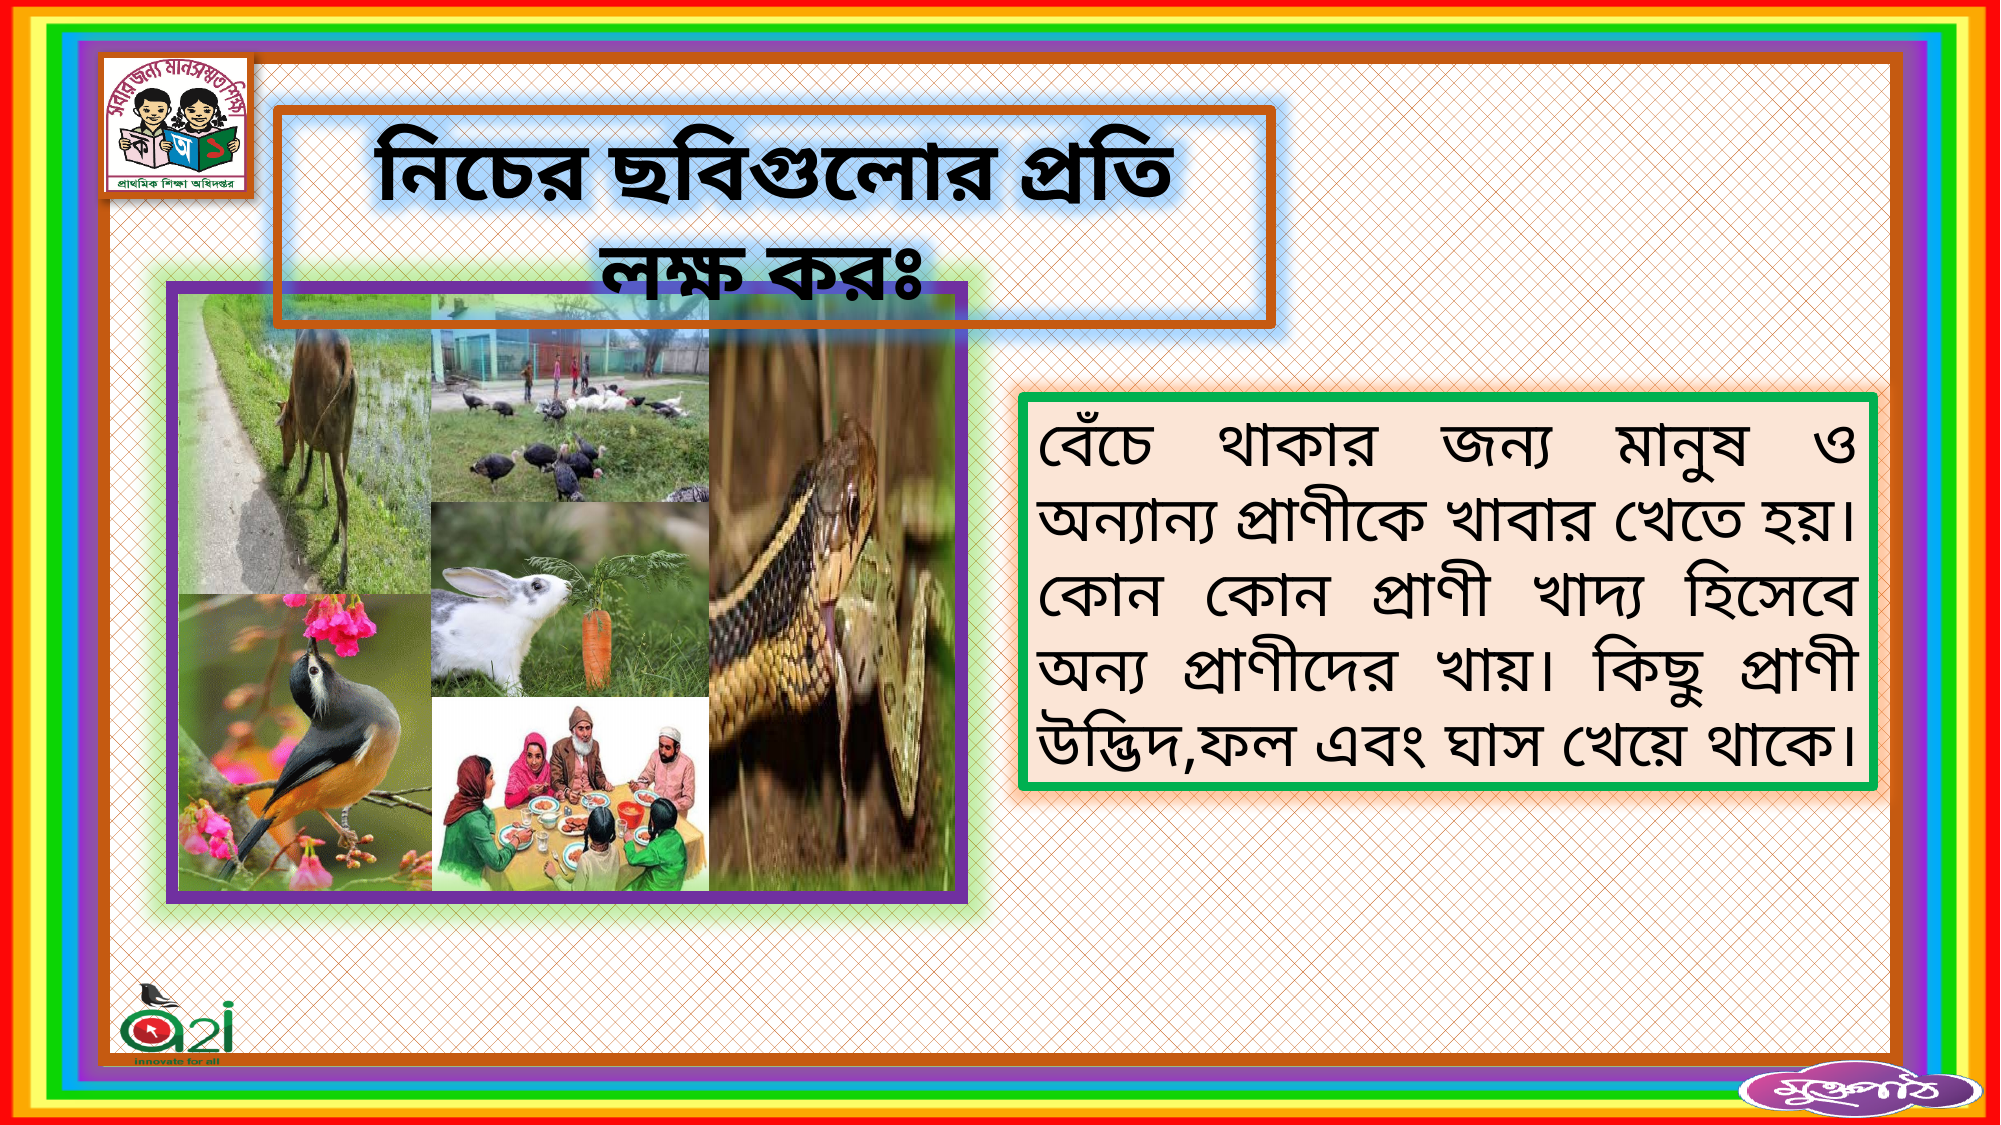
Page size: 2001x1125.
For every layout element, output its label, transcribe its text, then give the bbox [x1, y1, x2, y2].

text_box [172, 287, 962, 898]
text_box বেঁচে থাকার জন্য মানুষ ও অন্যান্য প্রাণীকে খাবার খেতে হয়। কোন কোন প্রাণী খাদ্য হিসেবে অন্য প্রাণীদের খায়। কিছু প্রাণী উদ্ভিদ,ফল এবং ঘাস খেয়ে থাকে। [1022, 396, 1874, 787]
text_box নিচের ছবিগুলোর প্রতি লক্ষ করঃ [277, 110, 1272, 325]
picture [0, 0, 2000, 1125]
